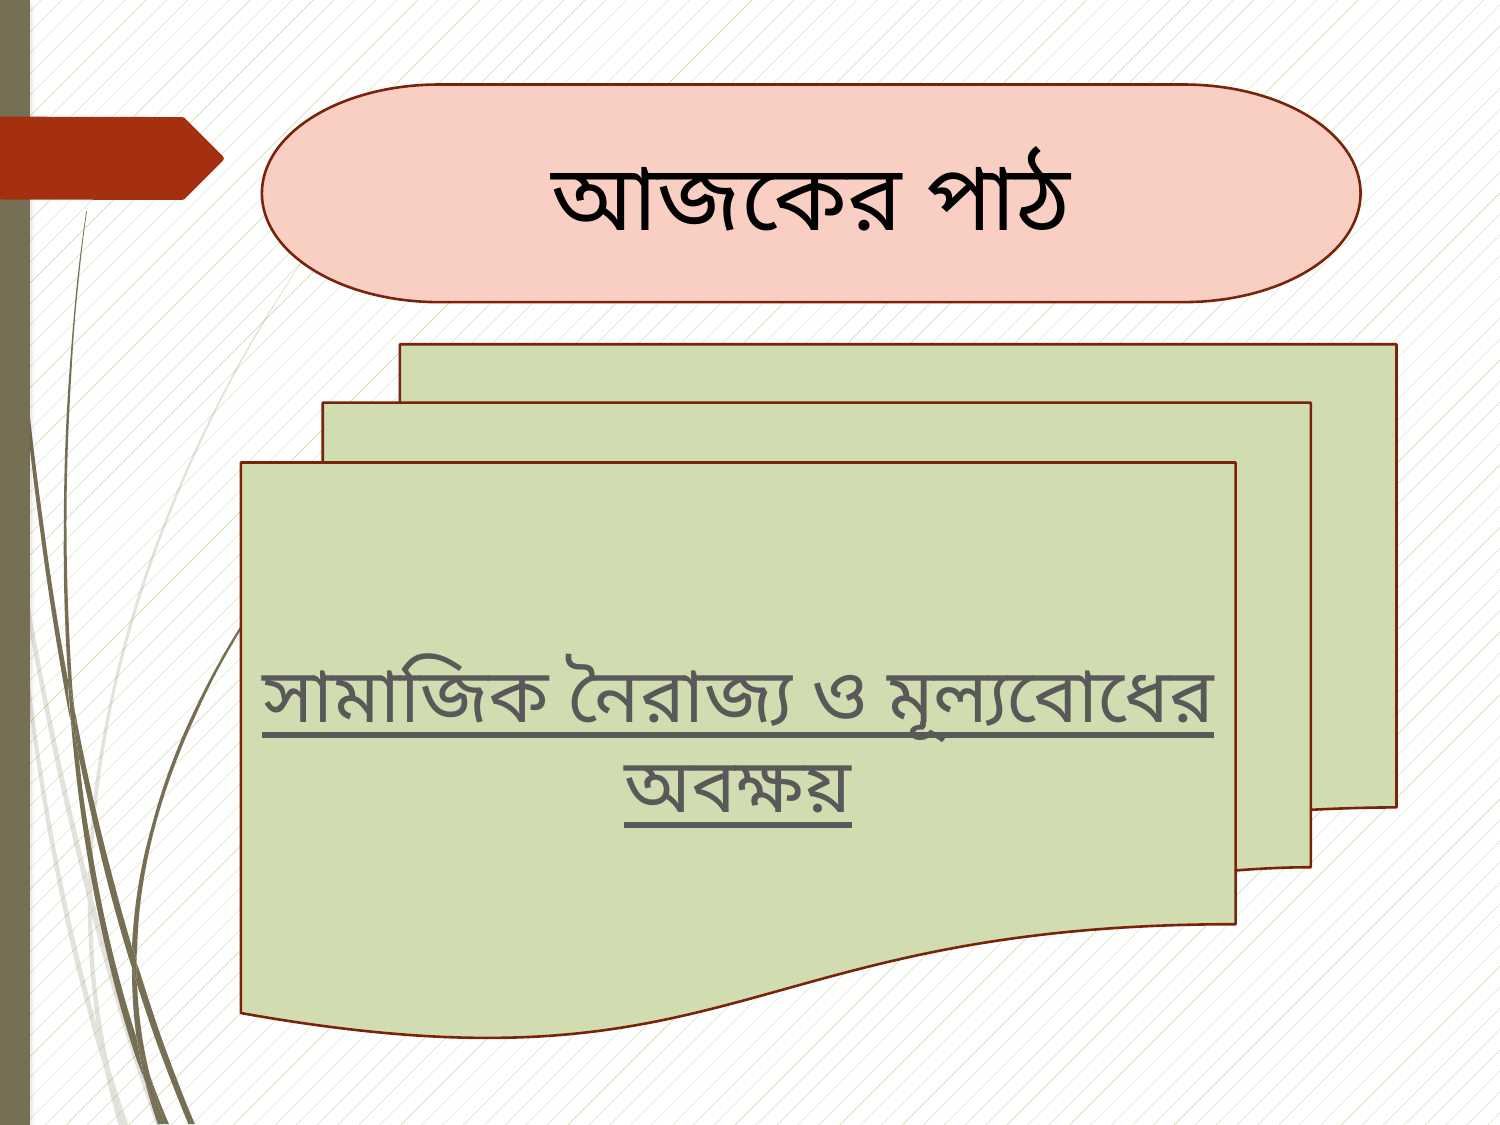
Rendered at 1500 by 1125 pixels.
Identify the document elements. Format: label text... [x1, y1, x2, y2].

text_box আজকের পাঠ [260, 83, 1362, 304]
text_box সামাজিক নৈরাজ্য ও মূল্যবোধের অবক্ষয় [239, 342, 1398, 1040]
